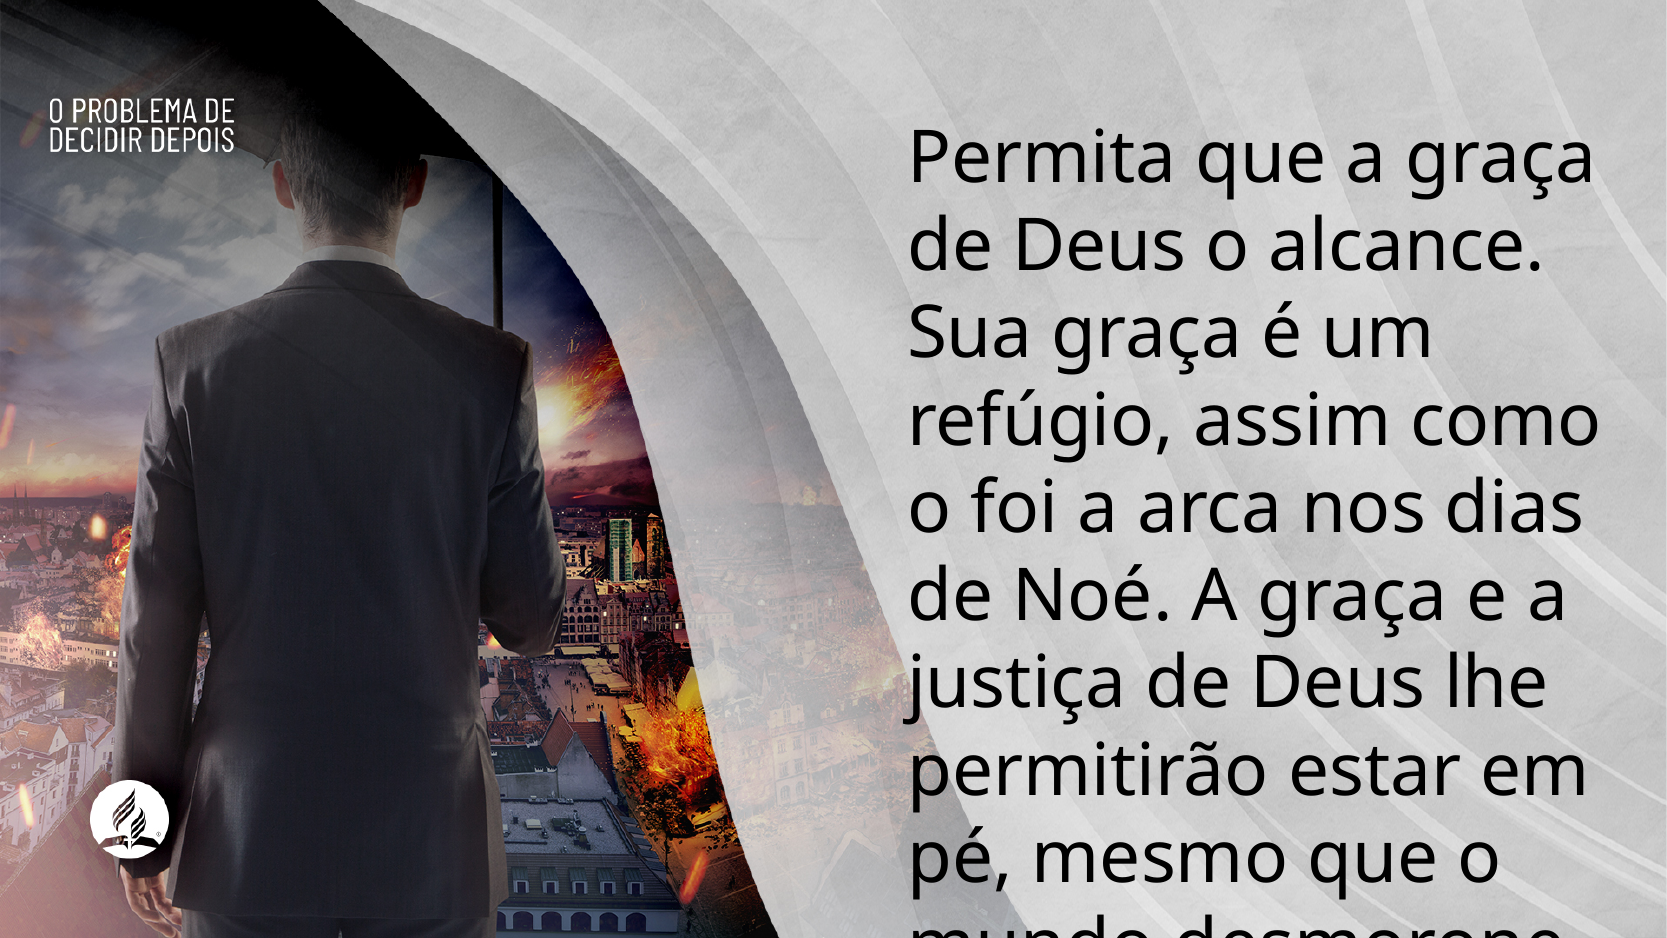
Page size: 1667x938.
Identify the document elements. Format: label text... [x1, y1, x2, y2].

picture [0, 0, 1667, 938]
text_box Permita que a graça de Deus o alcance. Sua graça é um refúgio, assim como o foi a arca nos dias de Noé. A graça e a justiça de Deus lhe permitirão estar em pé, mesmo que o mundo desmorone ao seu redor. [892, 102, 1637, 938]
